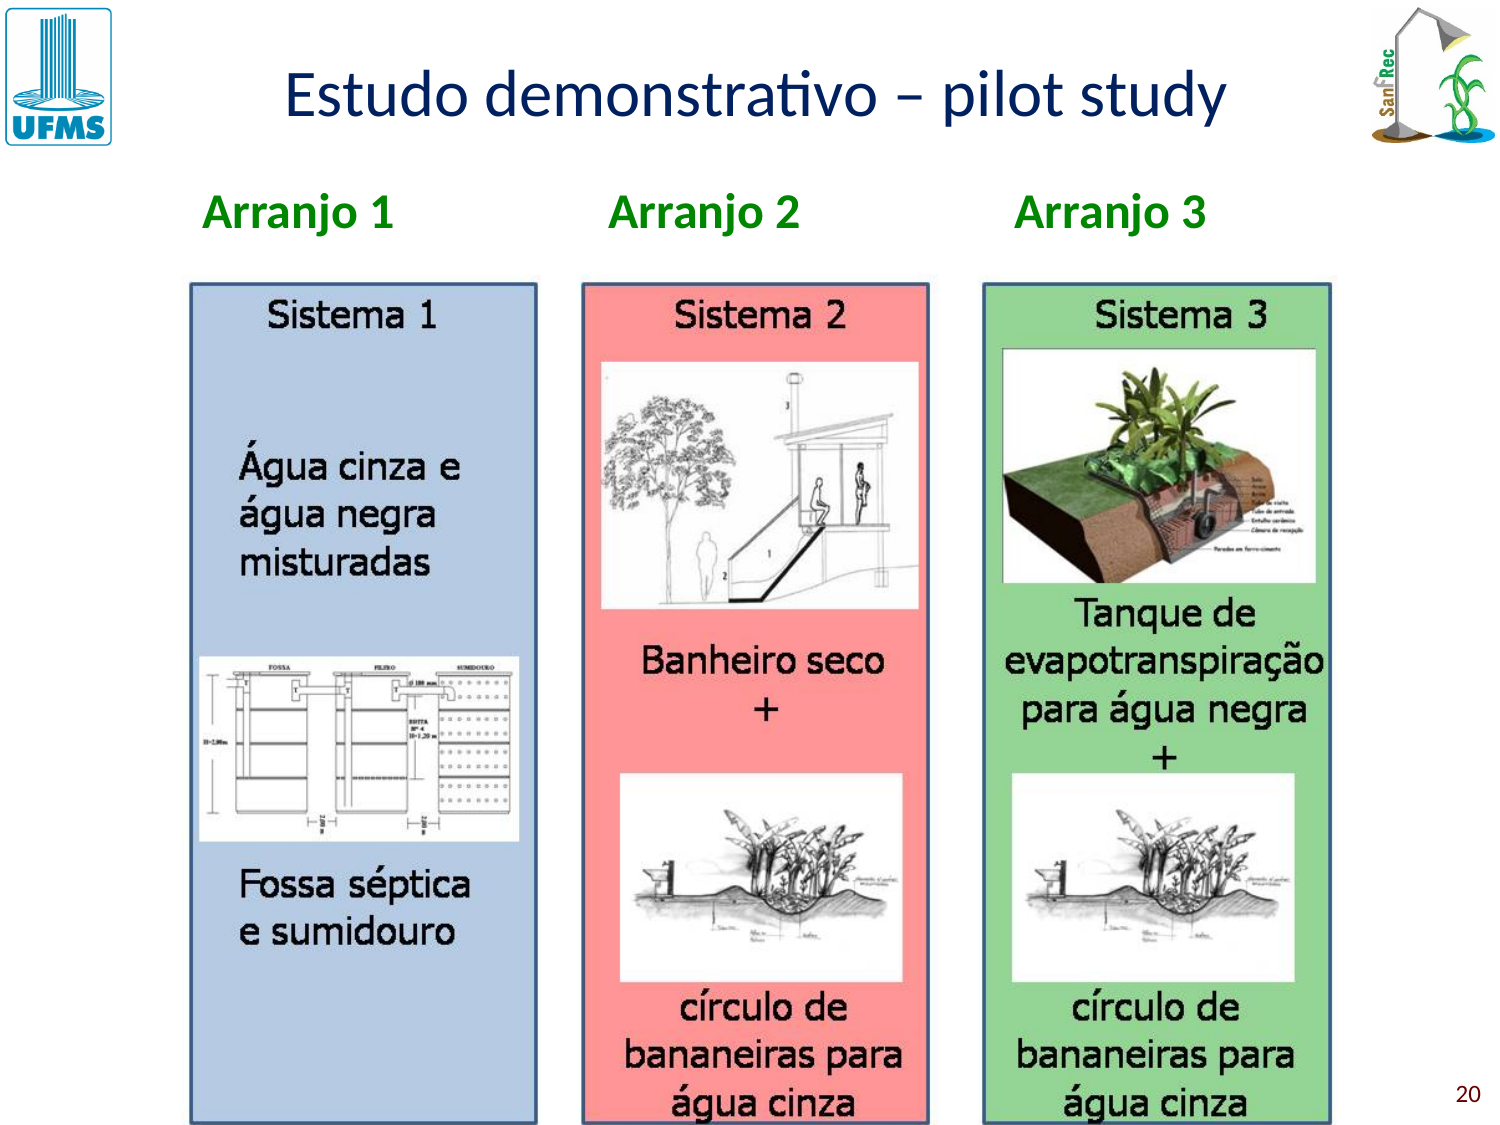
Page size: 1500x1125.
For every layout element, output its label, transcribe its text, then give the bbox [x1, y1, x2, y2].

text_box Arranjo 1 Arranjo 2 Arranjo 3 [187, 170, 1338, 246]
text_box 20 [1440, 1070, 1500, 1125]
title Estudo demonstrativo – pilot study [87, 0, 1425, 138]
picture [1482, 138, 1495, 143]
picture [5, 6, 113, 147]
picture [162, 254, 1357, 1125]
picture [1372, 7, 1495, 143]
